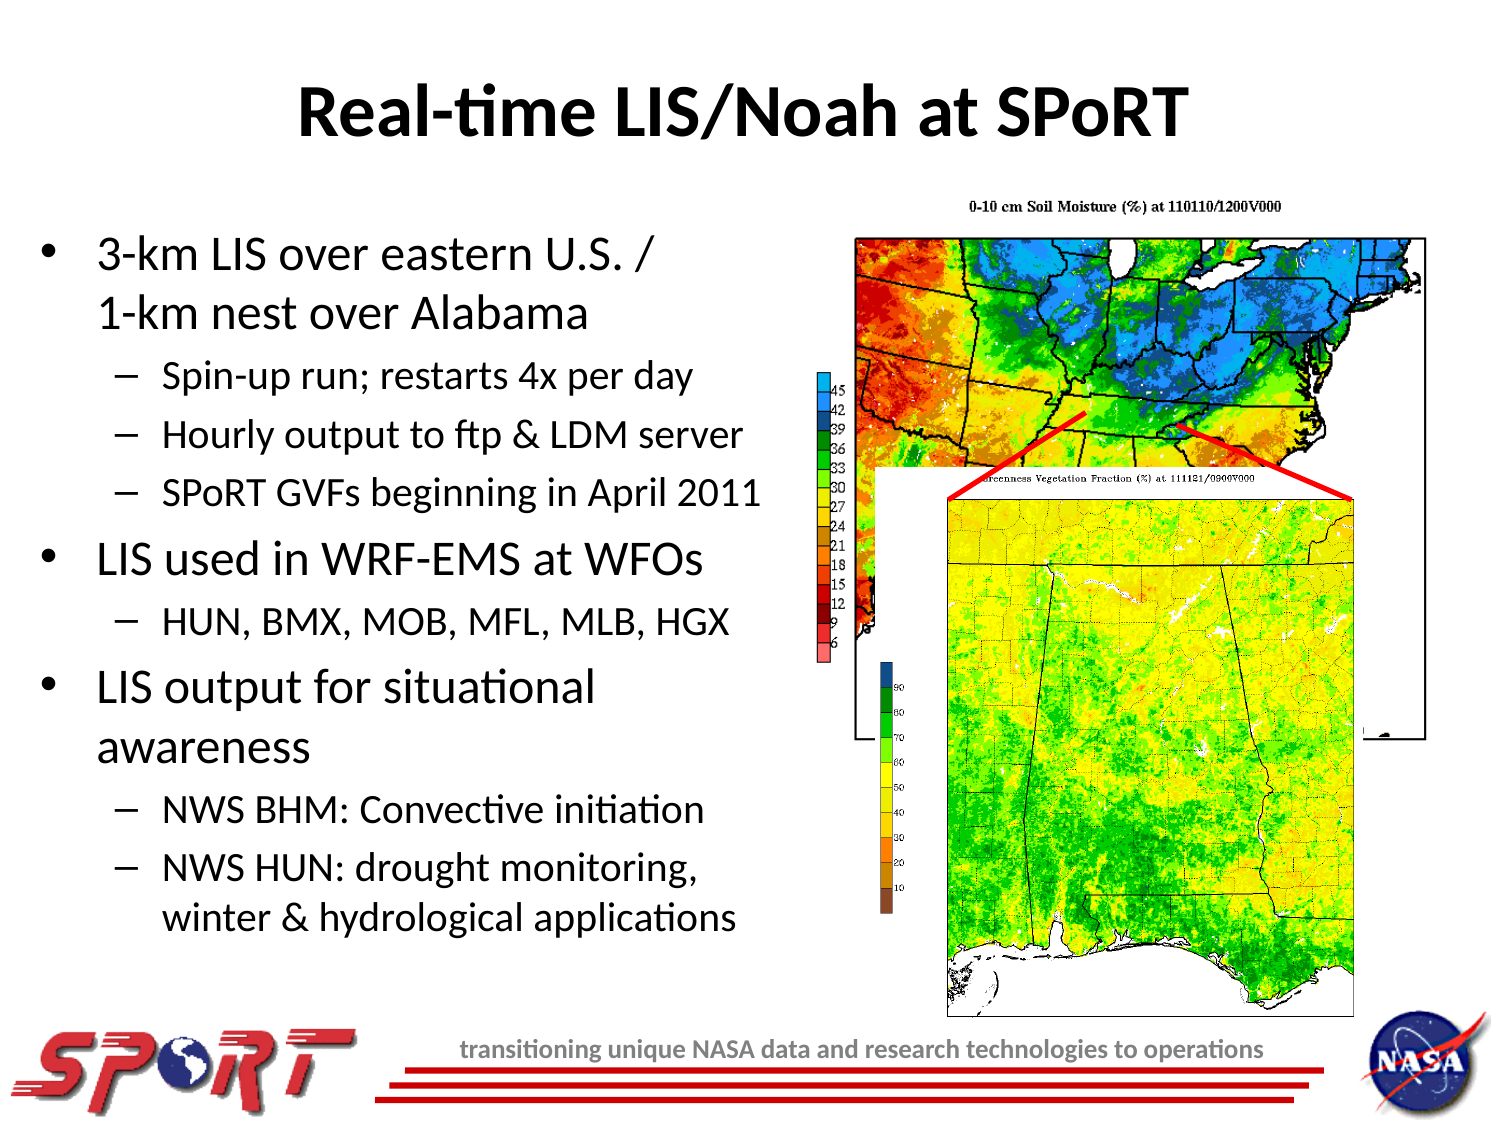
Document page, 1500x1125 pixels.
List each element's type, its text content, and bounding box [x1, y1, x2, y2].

title Real-time LIS/Noah at SPoRT [24, 24, 1463, 188]
list 3-km LIS over eastern U.S. / 1-km nest over Alabama Spin-up run; restarts 4x per day Hourly output to ftp & LDM server SPoRT GVFs beginning in April 2011 LIS used in WRF-EMS at WFOs HUN, BMX, MOB, MFL, MLB, HGX LIS output for situational awareness NWS BHM: Convective initiation NWS HUN: drought monitoring, winter & hydrological applications [24, 212, 788, 963]
picture [812, 187, 1438, 751]
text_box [0, 1007, 1491, 1125]
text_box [874, 412, 1364, 1026]
